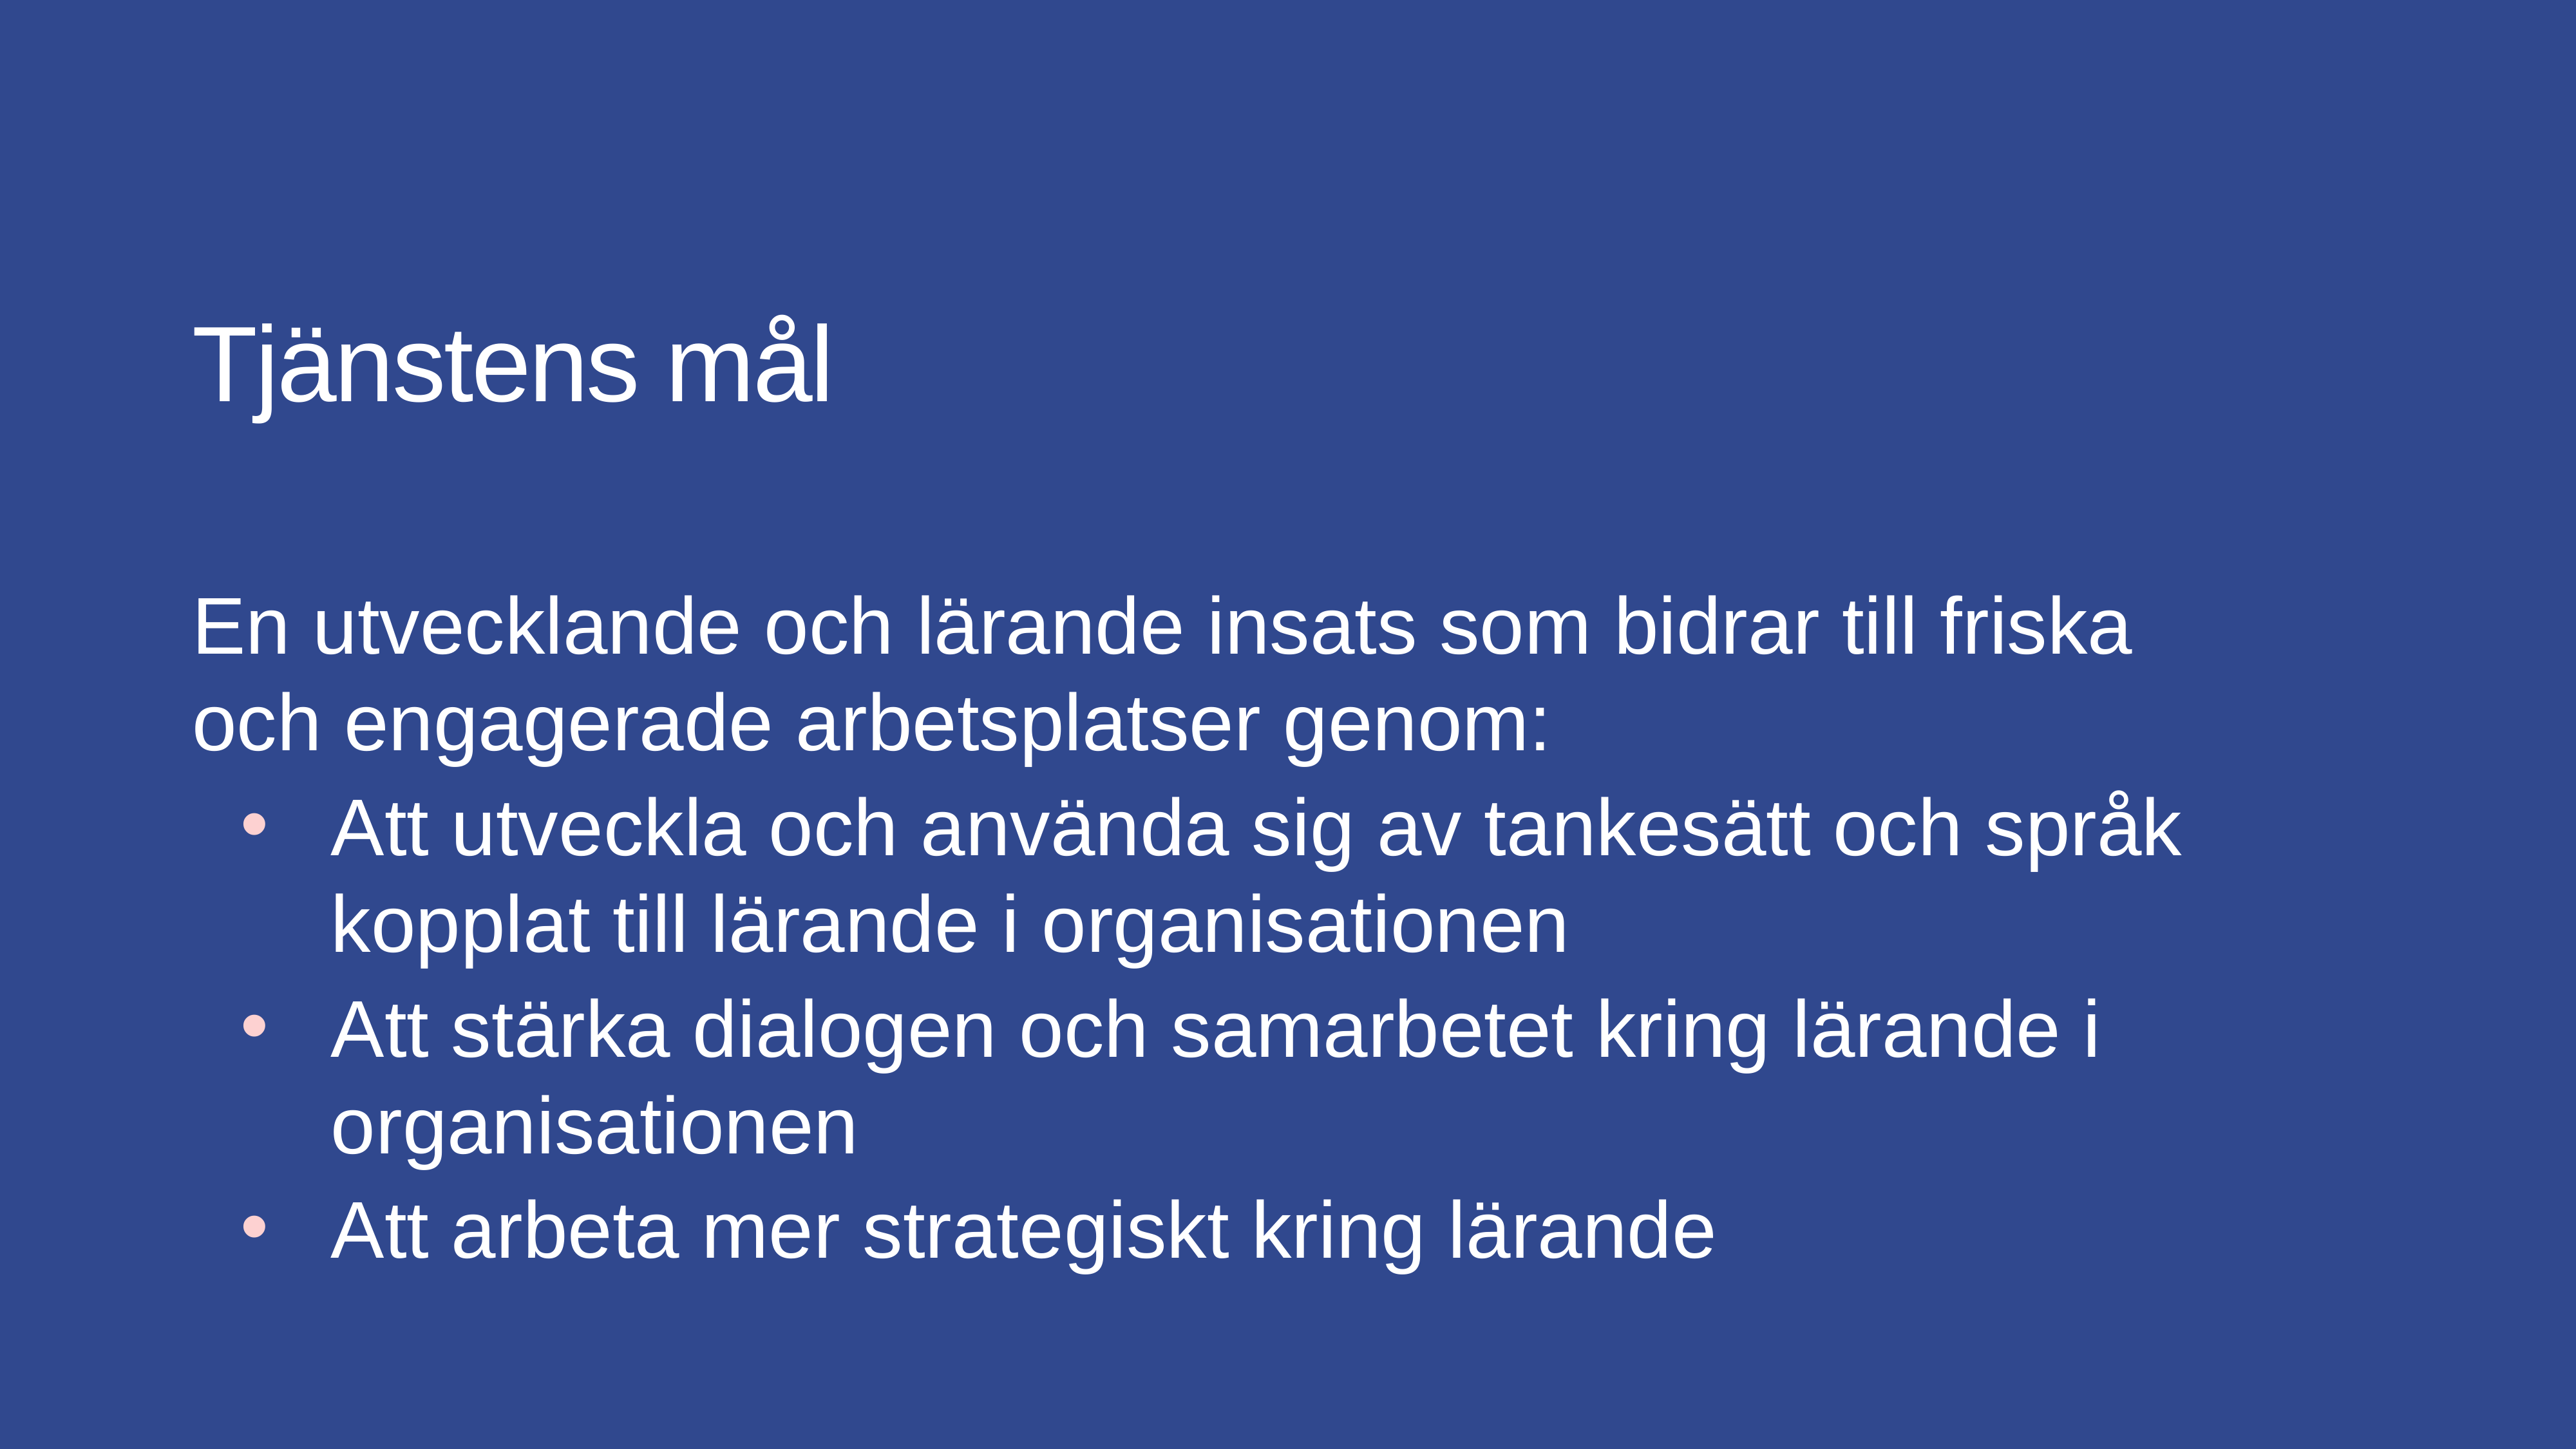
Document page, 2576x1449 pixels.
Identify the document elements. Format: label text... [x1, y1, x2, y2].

text_box En utvecklande och lärande insats som bidrar till friska och engagerade arbetsplatser genom: Att utveckla och använda sig av tankesätt och språk kopplat till lärande i organisationen Att stärka dialogen och samarbetet kring lärande i organisationen Att arbeta mer strategiskt kring lärande [187, 568, 2264, 1280]
text_box Tjänstens mål [187, 303, 2060, 430]
